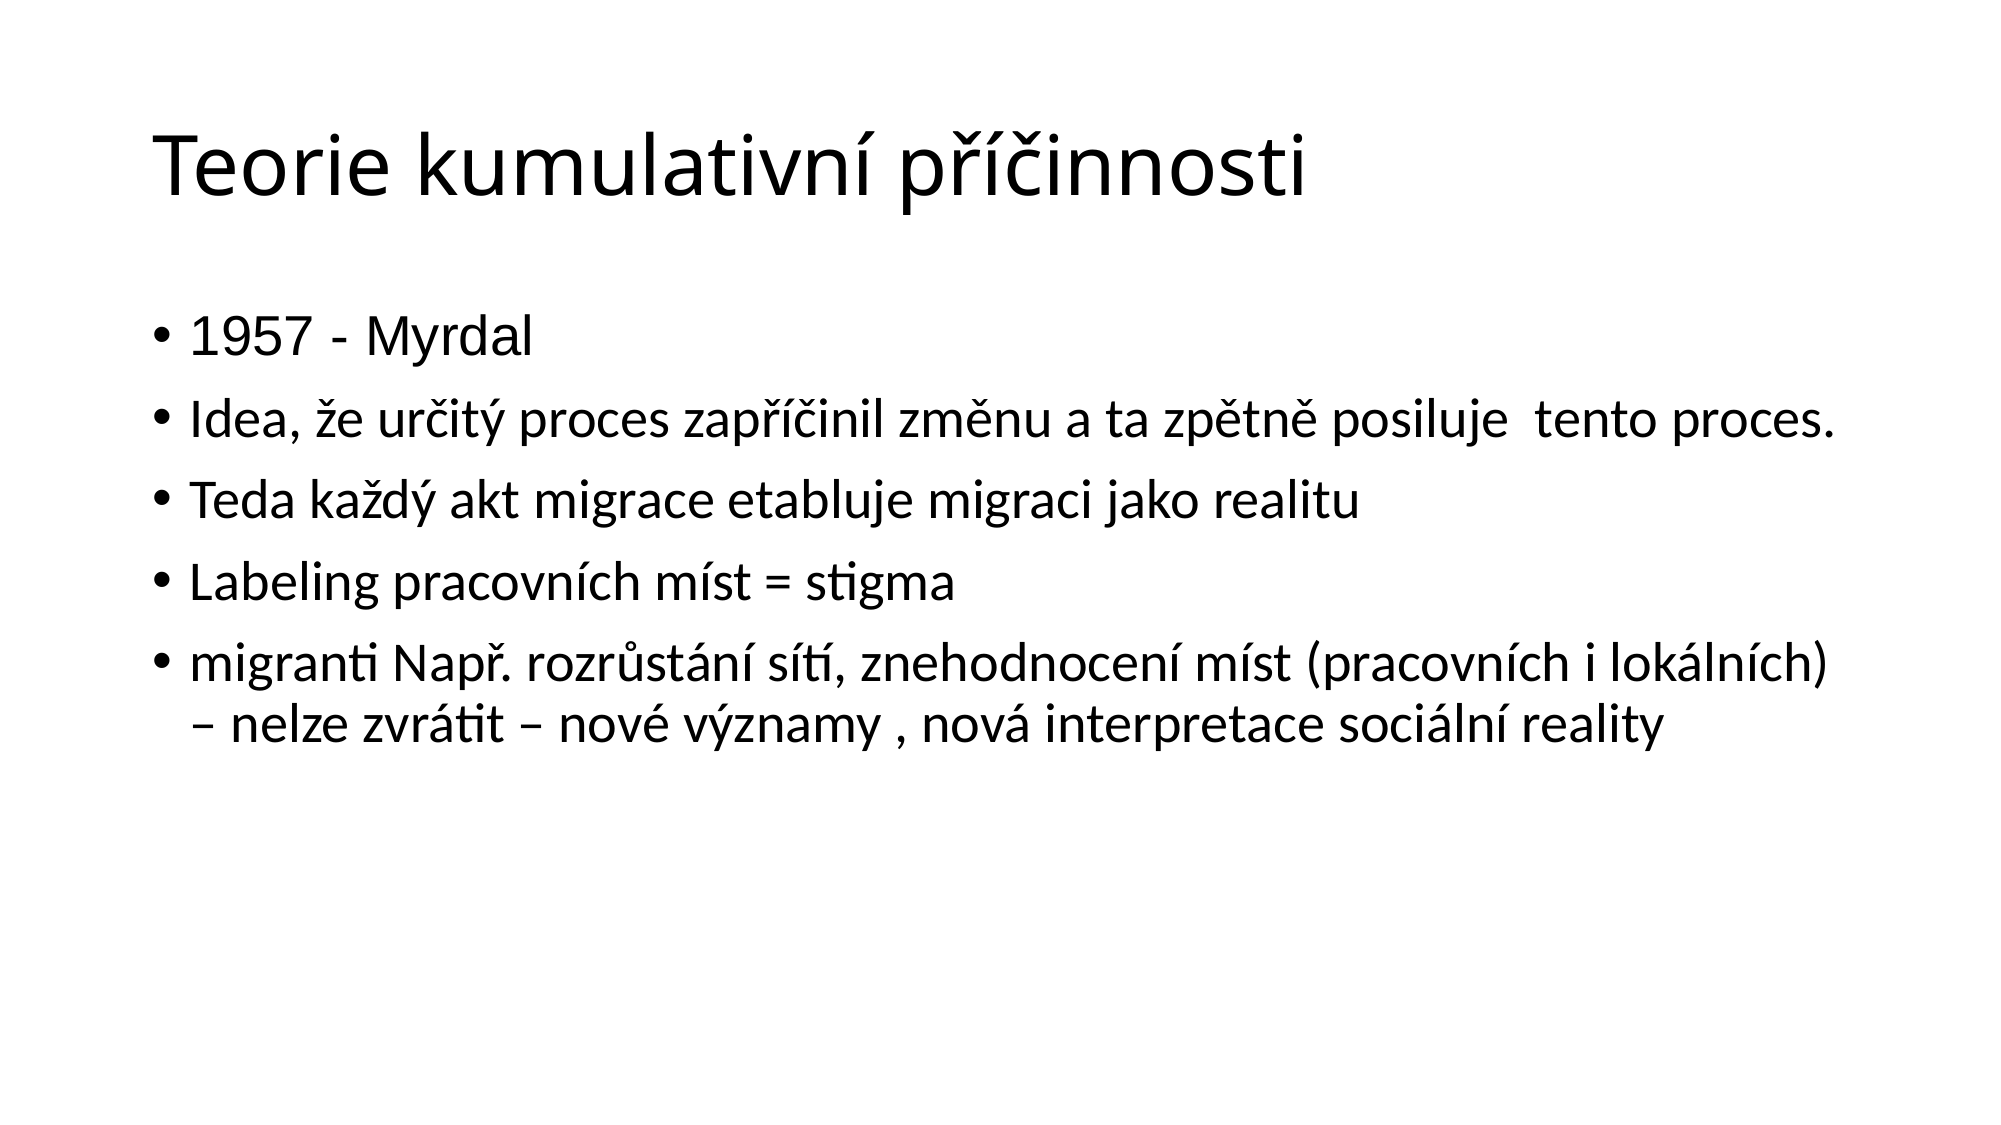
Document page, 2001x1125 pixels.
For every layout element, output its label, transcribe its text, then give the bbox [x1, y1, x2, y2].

list 1957 - Myrdal Idea, že určitý proces zapříčinil změnu a ta zpětně posiluje tento proces. Teda každý akt migrace etabluje migraci jako realitu Labeling pracovních míst = stigma migranti Např. rozrůstání sítí, znehodnocení míst (pracovních i lokálních) – nelze zvrátit – nové významy , nová interpretace sociální reality [137, 299, 1863, 1014]
title Teorie kumulativní příčinnosti [137, 59, 1863, 278]
